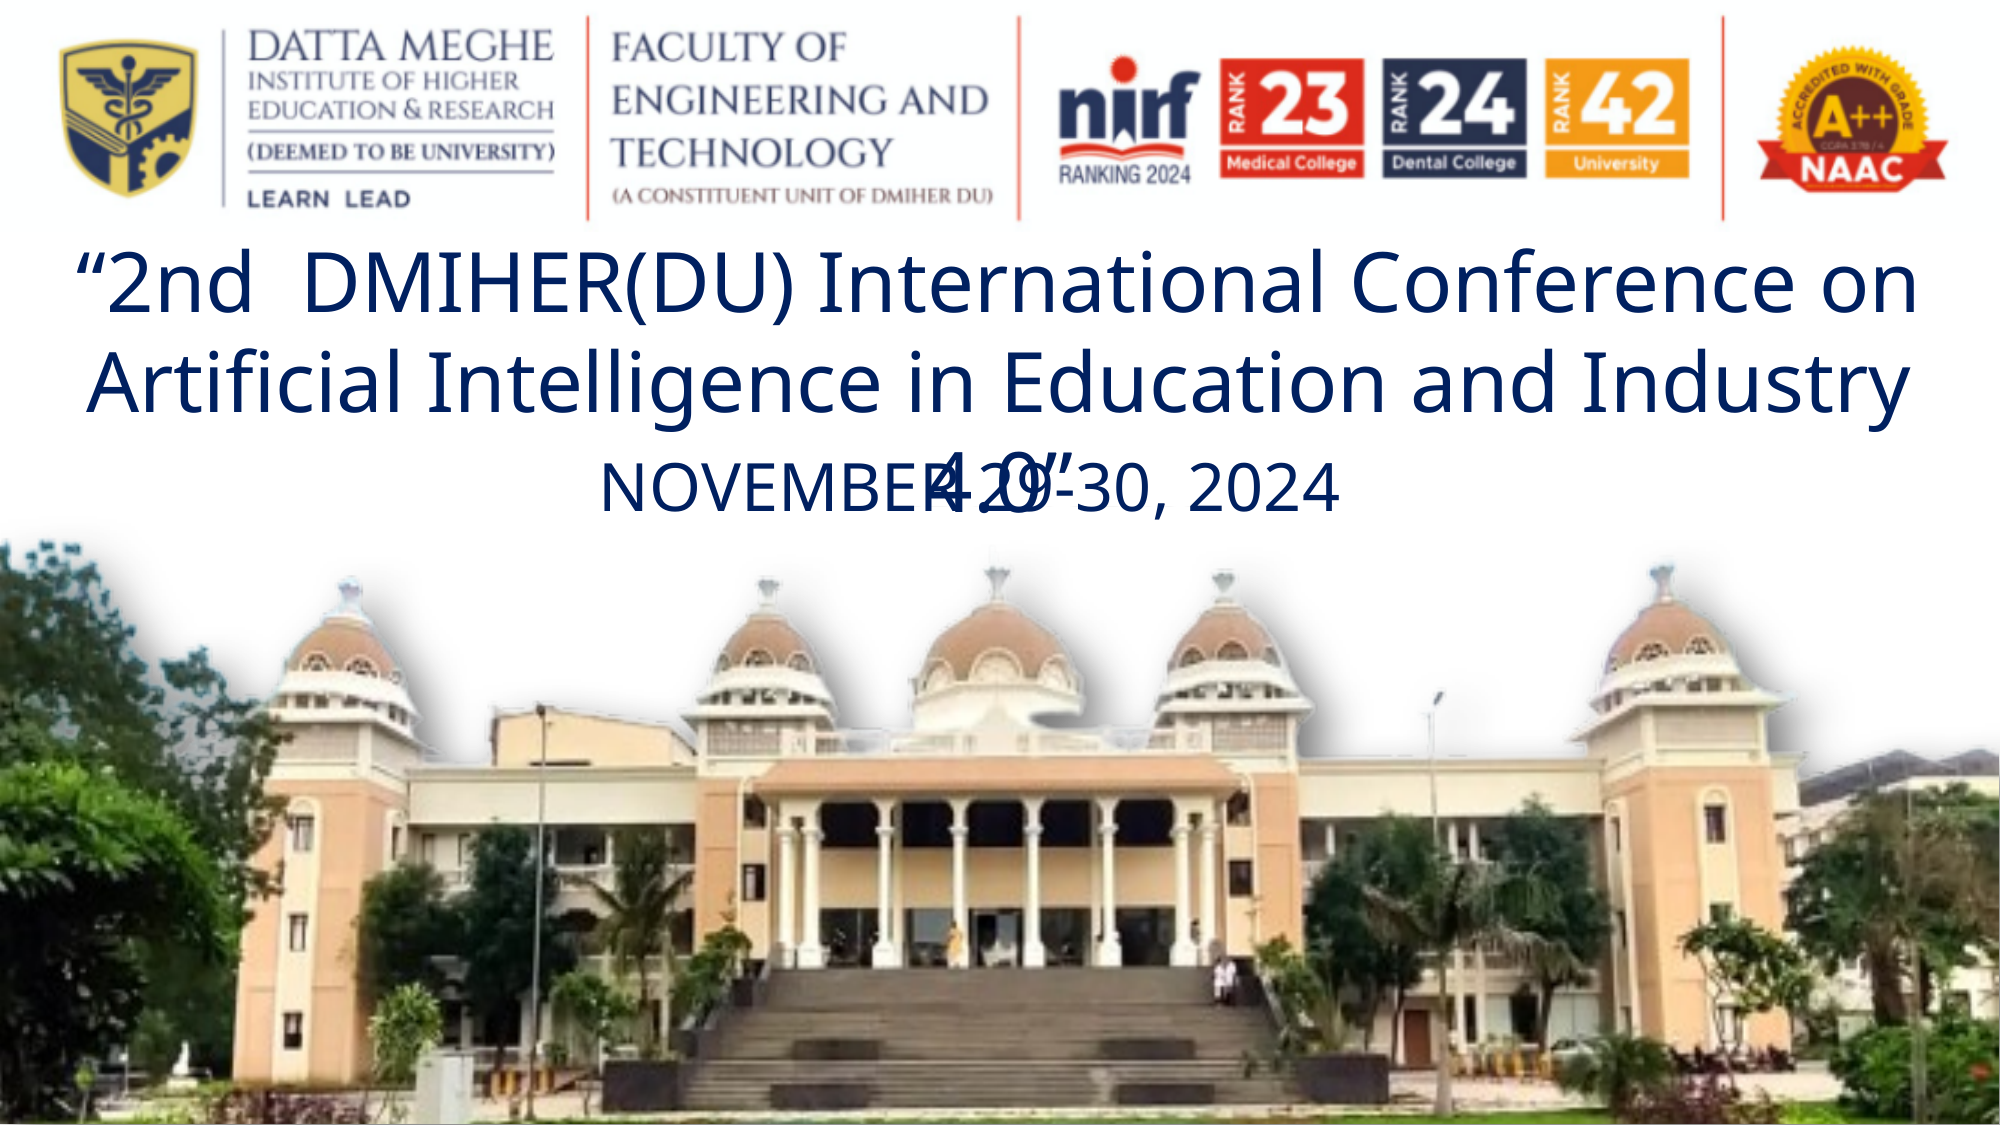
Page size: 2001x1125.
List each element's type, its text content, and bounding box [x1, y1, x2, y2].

picture [0, 0, 2000, 232]
picture [0, 505, 2000, 1124]
text_box “2nd DMIHER(DU) International Conference on Artificial Intelligence in Education and Industry 4.0” [29, 243, 1970, 503]
